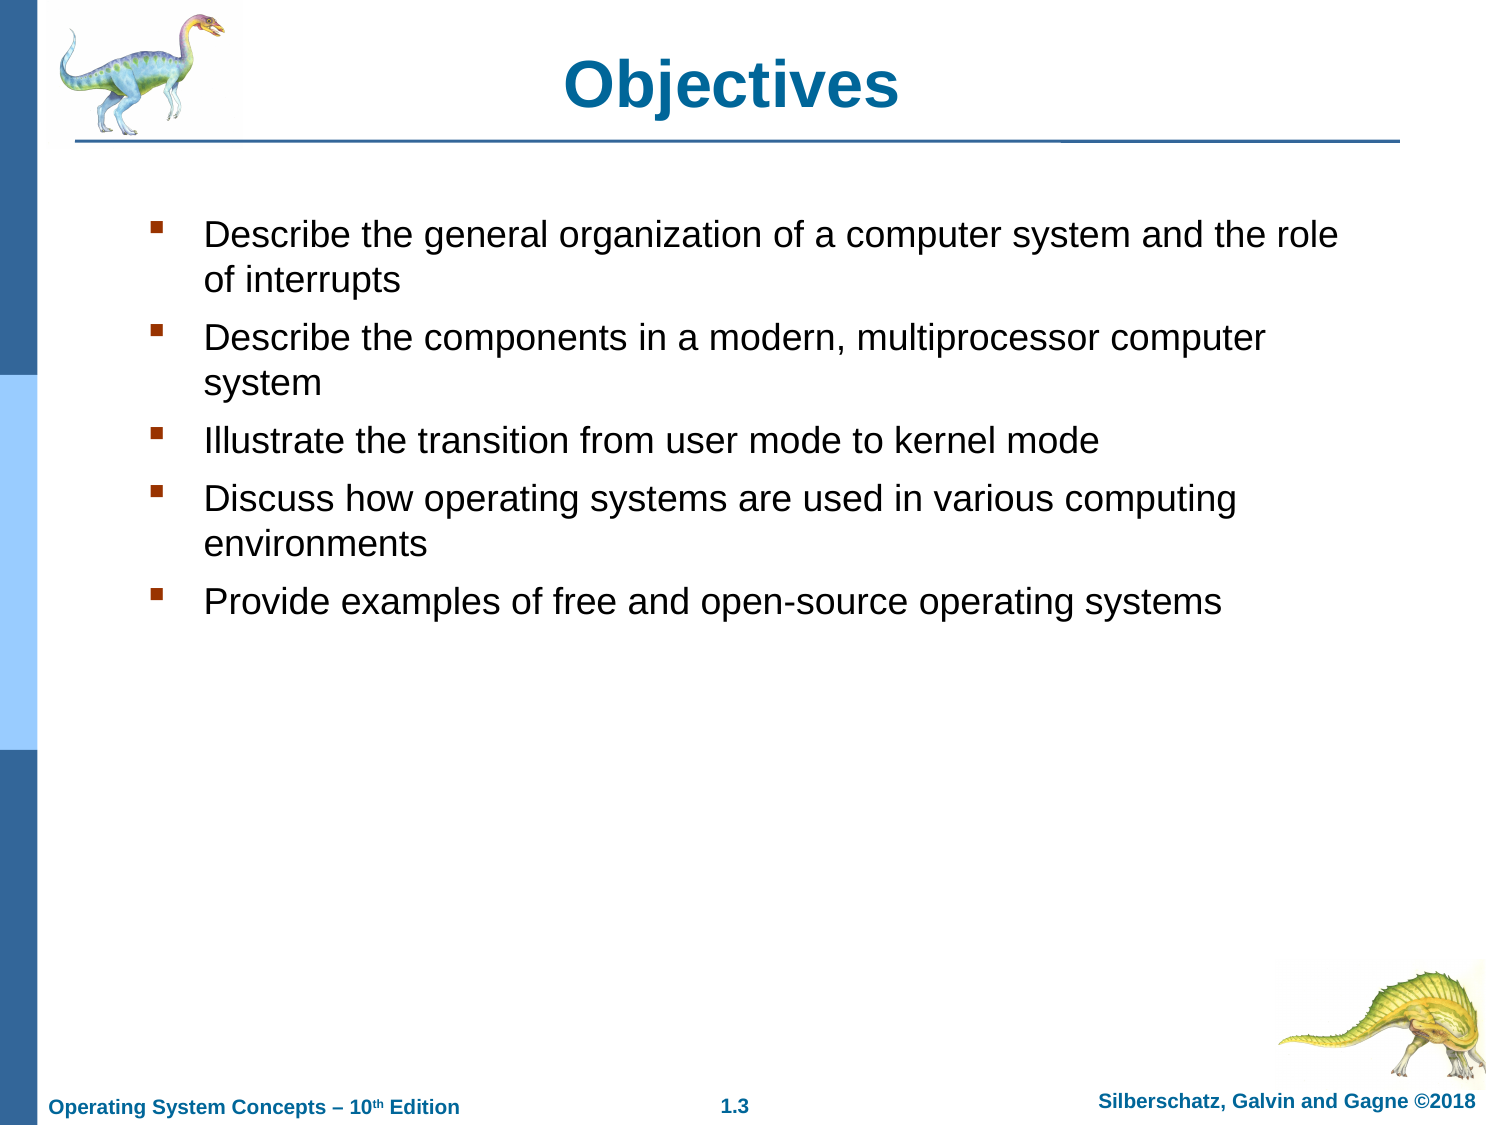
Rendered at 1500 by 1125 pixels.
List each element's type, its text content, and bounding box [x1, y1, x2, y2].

picture [46, 0, 243, 149]
picture [1275, 959, 1486, 1090]
title Objectives [75, 27, 1390, 129]
list Describe the general organization of a computer system and the role of interrupts Describe the components in a modern, multiprocessor computer system Illustrate the transition from user mode to kernel mode Discuss how operating systems are used in various computing environments Provide examples of free and open-source operating systems [132, 202, 1390, 946]
